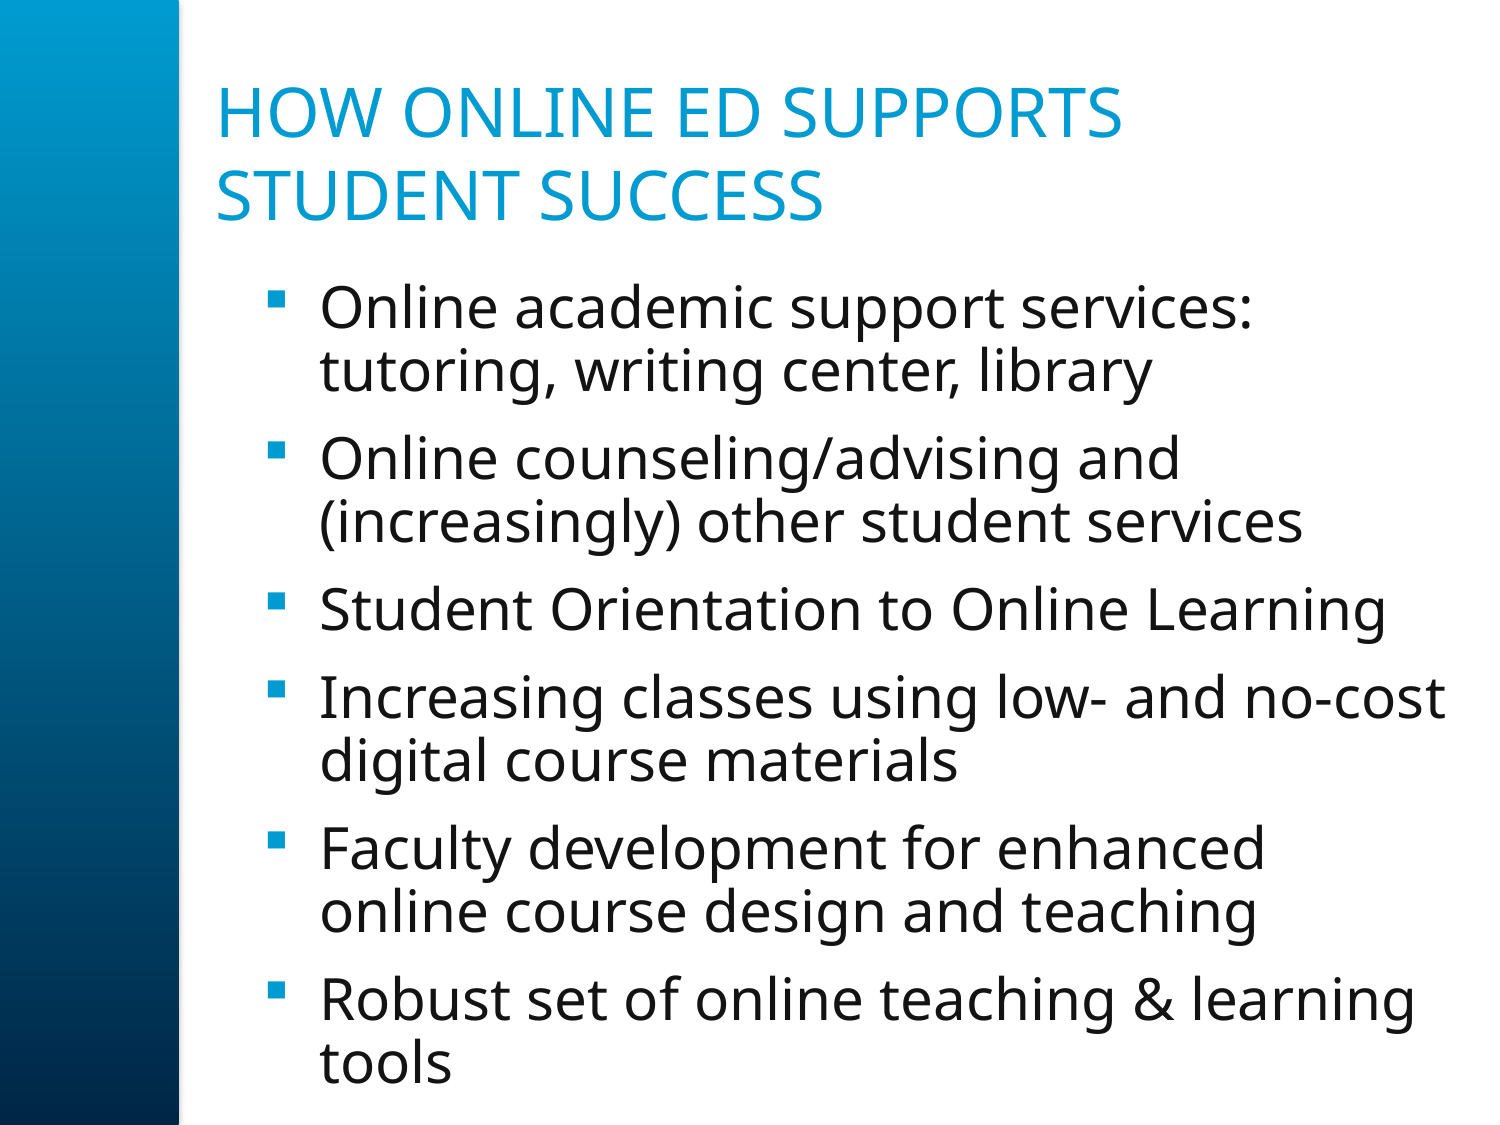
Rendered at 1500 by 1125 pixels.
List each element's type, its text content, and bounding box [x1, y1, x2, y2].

title How Online Ed Supports Student Success [200, 61, 1425, 244]
list Online academic support services: tutoring, writing center, library Online counseling/advising and (increasingly) other student services Student Orientation to Online Learning Increasing classes using low- and no-cost digital course materials Faculty development for enhanced online course design and teaching Robust set of online teaching & learning tools [248, 271, 1463, 892]
